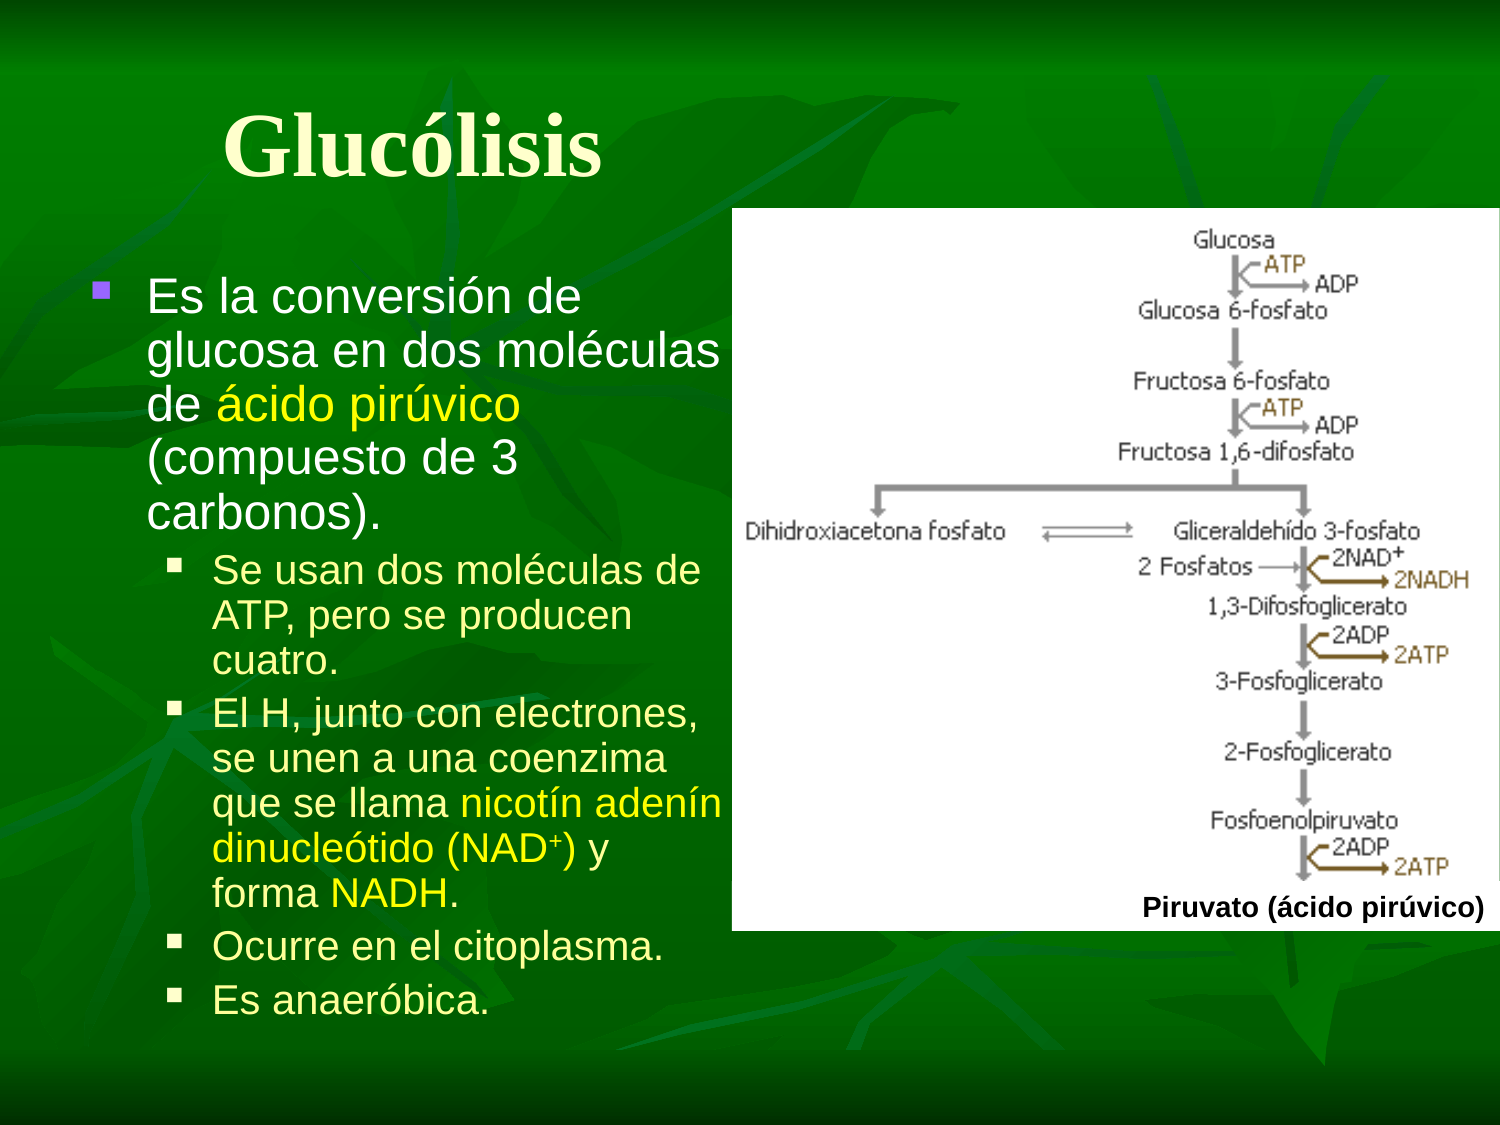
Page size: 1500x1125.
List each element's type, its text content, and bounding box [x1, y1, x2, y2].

list Es la conversión de glucosa en dos moléculas de ácido pirúvico (compuesto de 3 carbonos). Se usan dos moléculas de ATP, pero se producen cuatro. El H, junto con electrones, se unen a una coenzima que se llama nicotín adenín dinucleótido (NAD+) y forma NADH. Ocurre en el citoplasma. Es anaeróbica. [74, 262, 738, 1083]
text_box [731, 207, 1500, 932]
title Glucólisis [74, 45, 751, 234]
